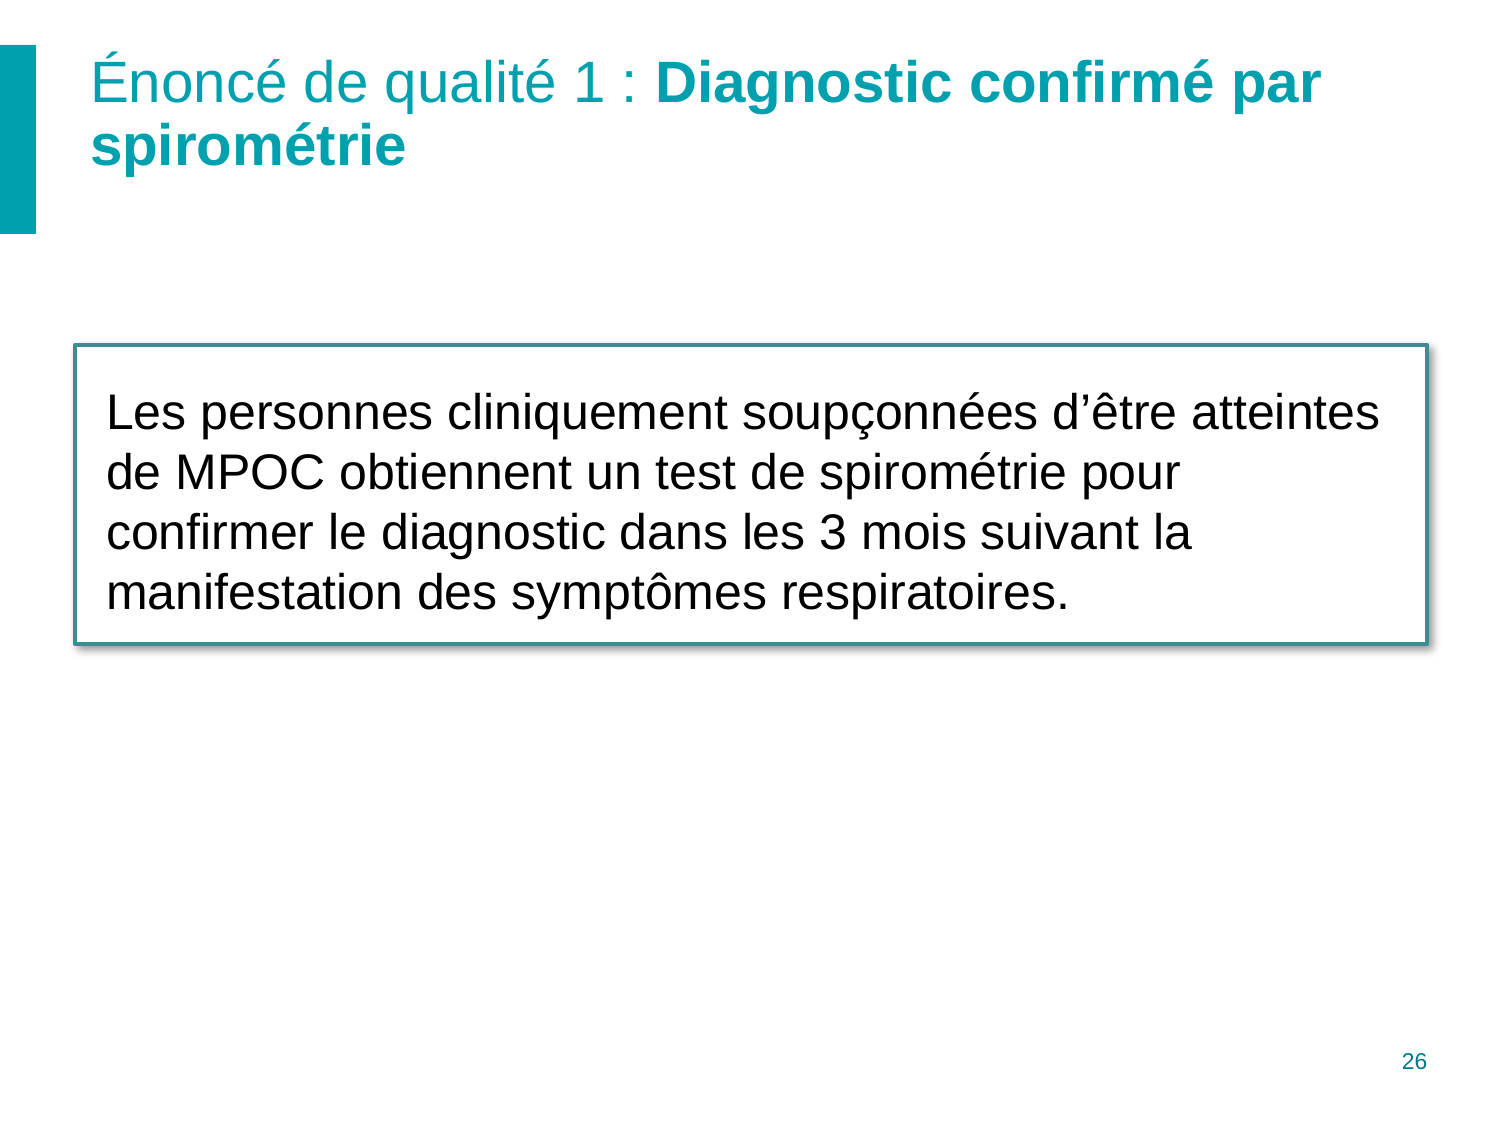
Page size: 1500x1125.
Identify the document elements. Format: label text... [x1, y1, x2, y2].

text_box Les personnes cliniquement soupçonnées d’être atteintes de MPOC obtiennent un test de spirométrie pour confirmer le diagnostic dans les 3 mois suivant la manifestation des symptômes respiratoires. [91, 371, 1409, 627]
title Énoncé de qualité 1 : Diagnostic confirmé par spirométrie [75, 45, 1428, 237]
text_box [74, 345, 1428, 644]
